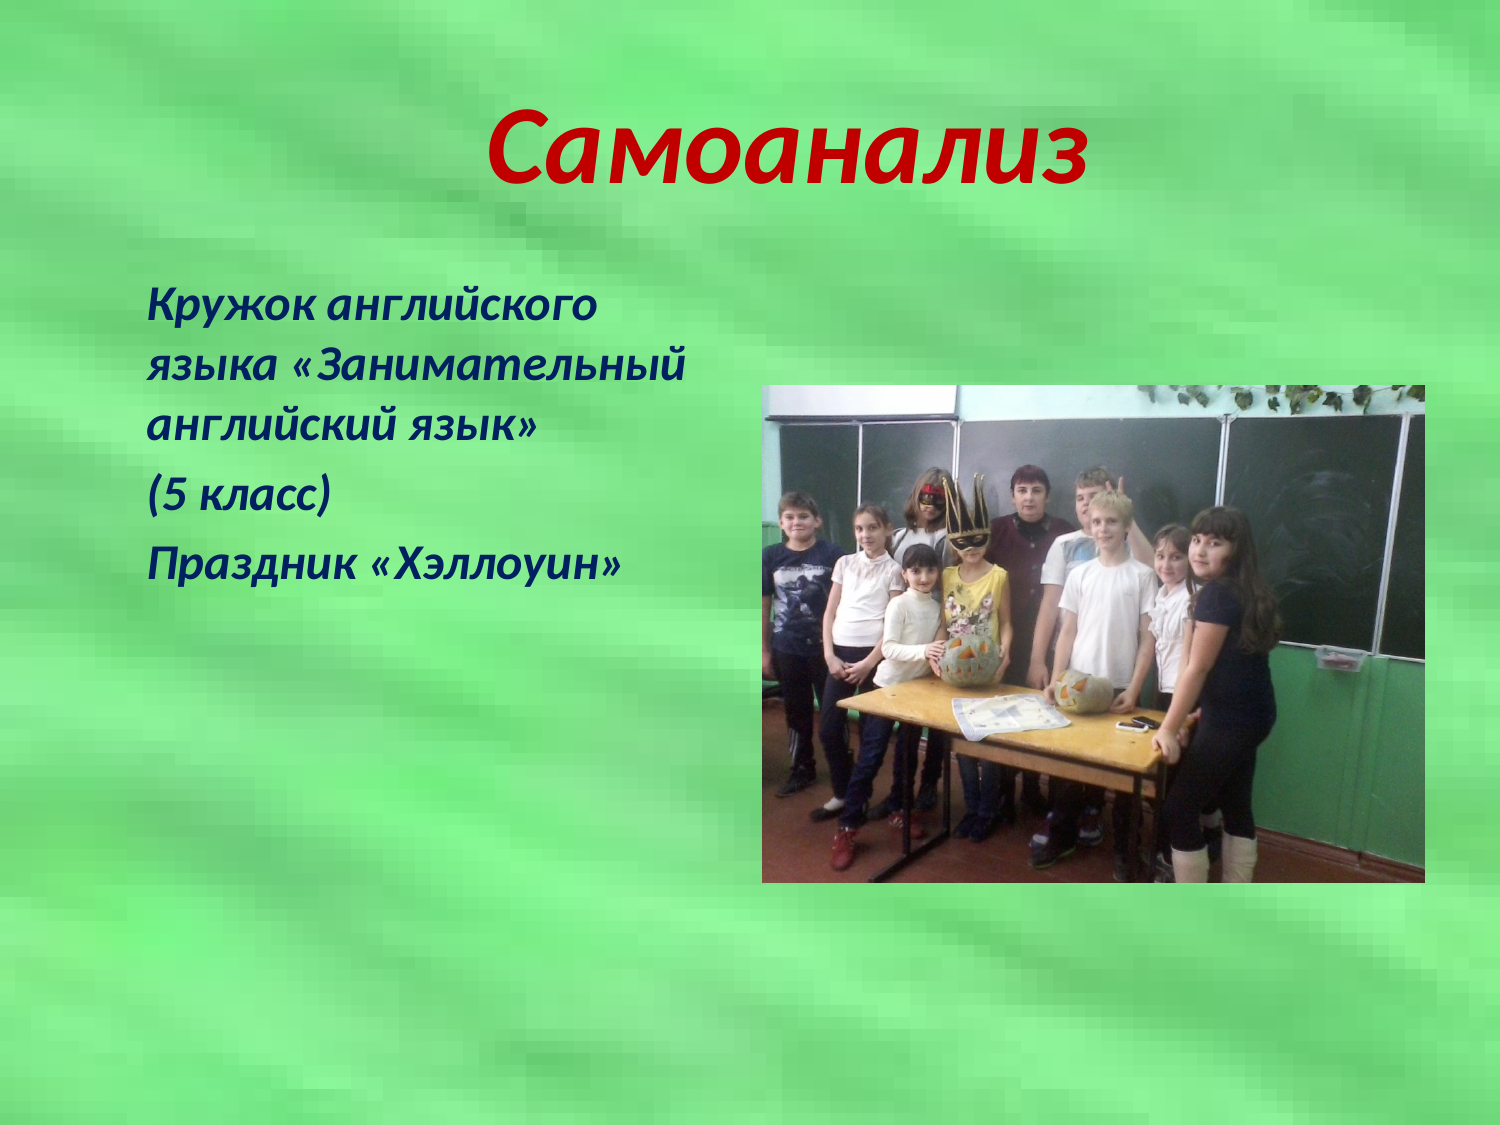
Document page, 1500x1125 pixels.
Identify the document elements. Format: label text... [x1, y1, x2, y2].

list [762, 384, 1426, 883]
picture [0, 0, 1500, 1125]
title Самоанализ [75, 45, 1425, 233]
list Кружок английского языка «Занимательный английский язык» (5 класс) Праздник «Хэллоуин» [75, 262, 738, 1005]
